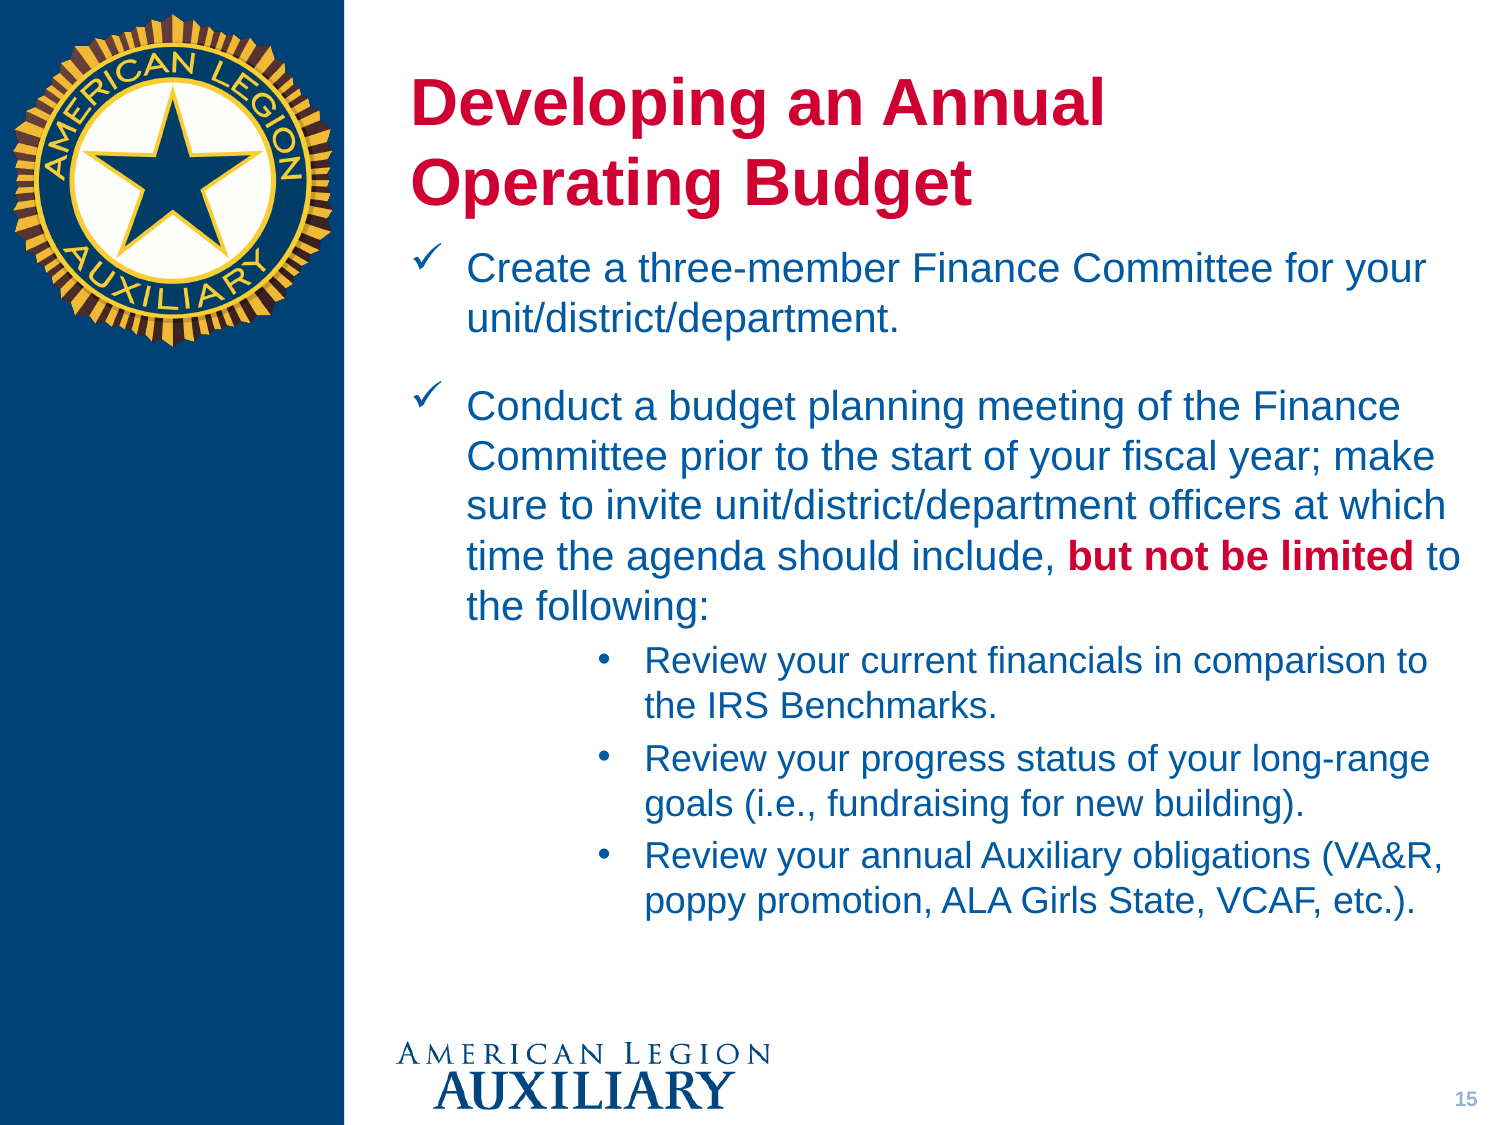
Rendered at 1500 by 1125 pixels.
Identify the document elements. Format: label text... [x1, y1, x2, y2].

list Create a three-member Finance Committee for your unit/district/department. Conduct a budget planning meeting of the Finance Committee prior to the start of your fiscal year; make sure to invite unit/district/department officers at which time the agenda should include, but not be limited to the following: Review your current financials in comparison to the IRS Benchmarks. Review your progress status of your long-range goals (i.e., fundraising for new building). Review your annual Auxiliary obligations (VA&R, poppy promotion, ALA Girls State, VCAF, etc.). [394, 199, 1493, 1006]
title Developing an Annual Operating Budget [394, 44, 1413, 199]
picture [395, 1041, 770, 1110]
slide_number 15 [1425, 1067, 1493, 1125]
picture [6, 13, 340, 347]
